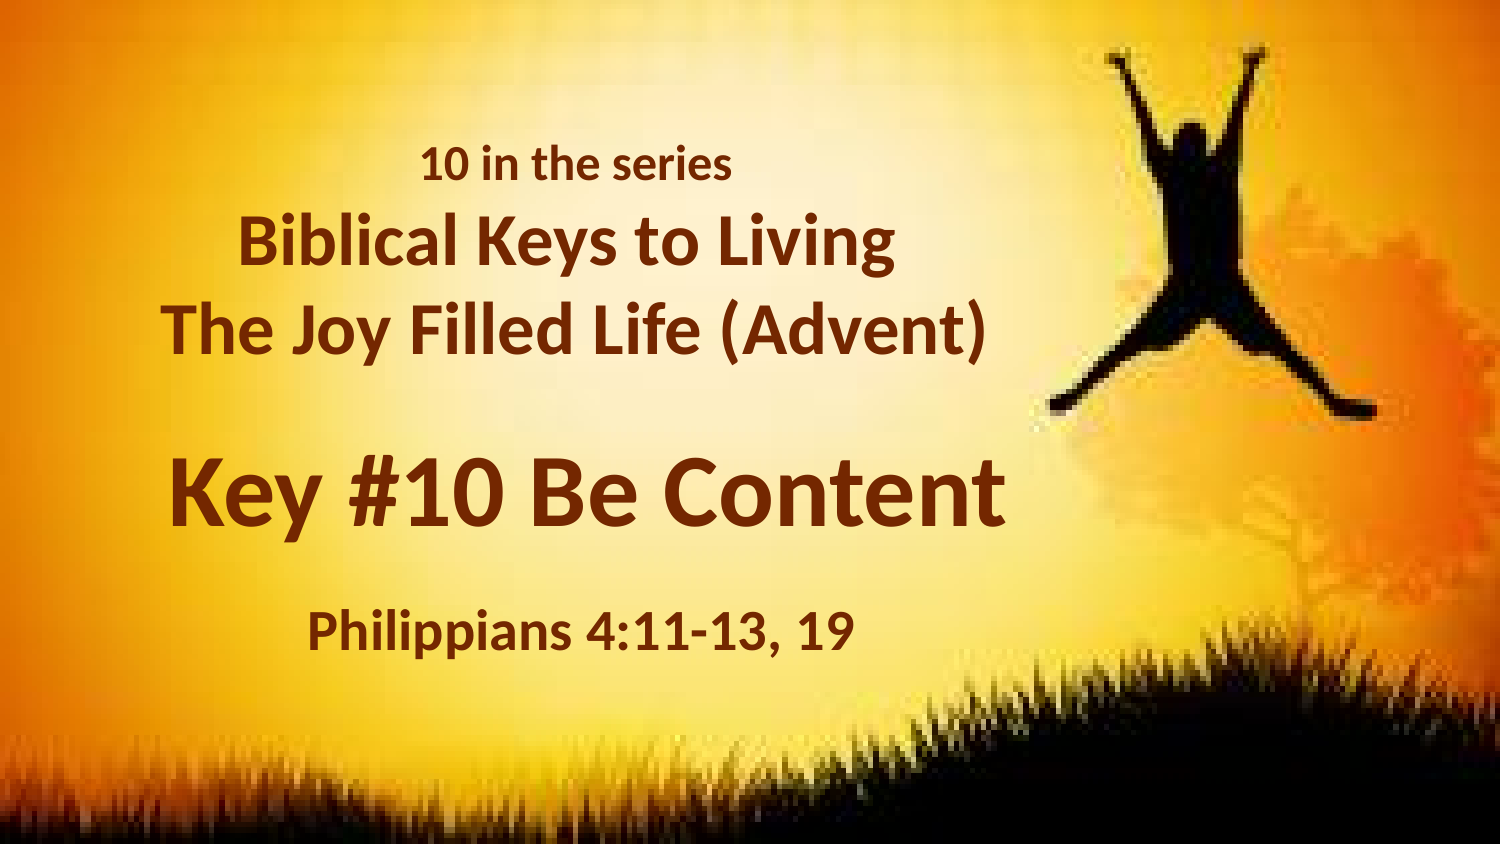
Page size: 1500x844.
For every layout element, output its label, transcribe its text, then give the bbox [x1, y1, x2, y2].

subtitle Philippians 4:11-13, 19 [24, 584, 1138, 685]
title Key #10 Be Content [0, 334, 1177, 635]
text_box 10 in the series Biblical Keys to Living The Joy Filled Life (Advent) [0, 121, 1151, 378]
picture [0, 0, 1500, 844]
